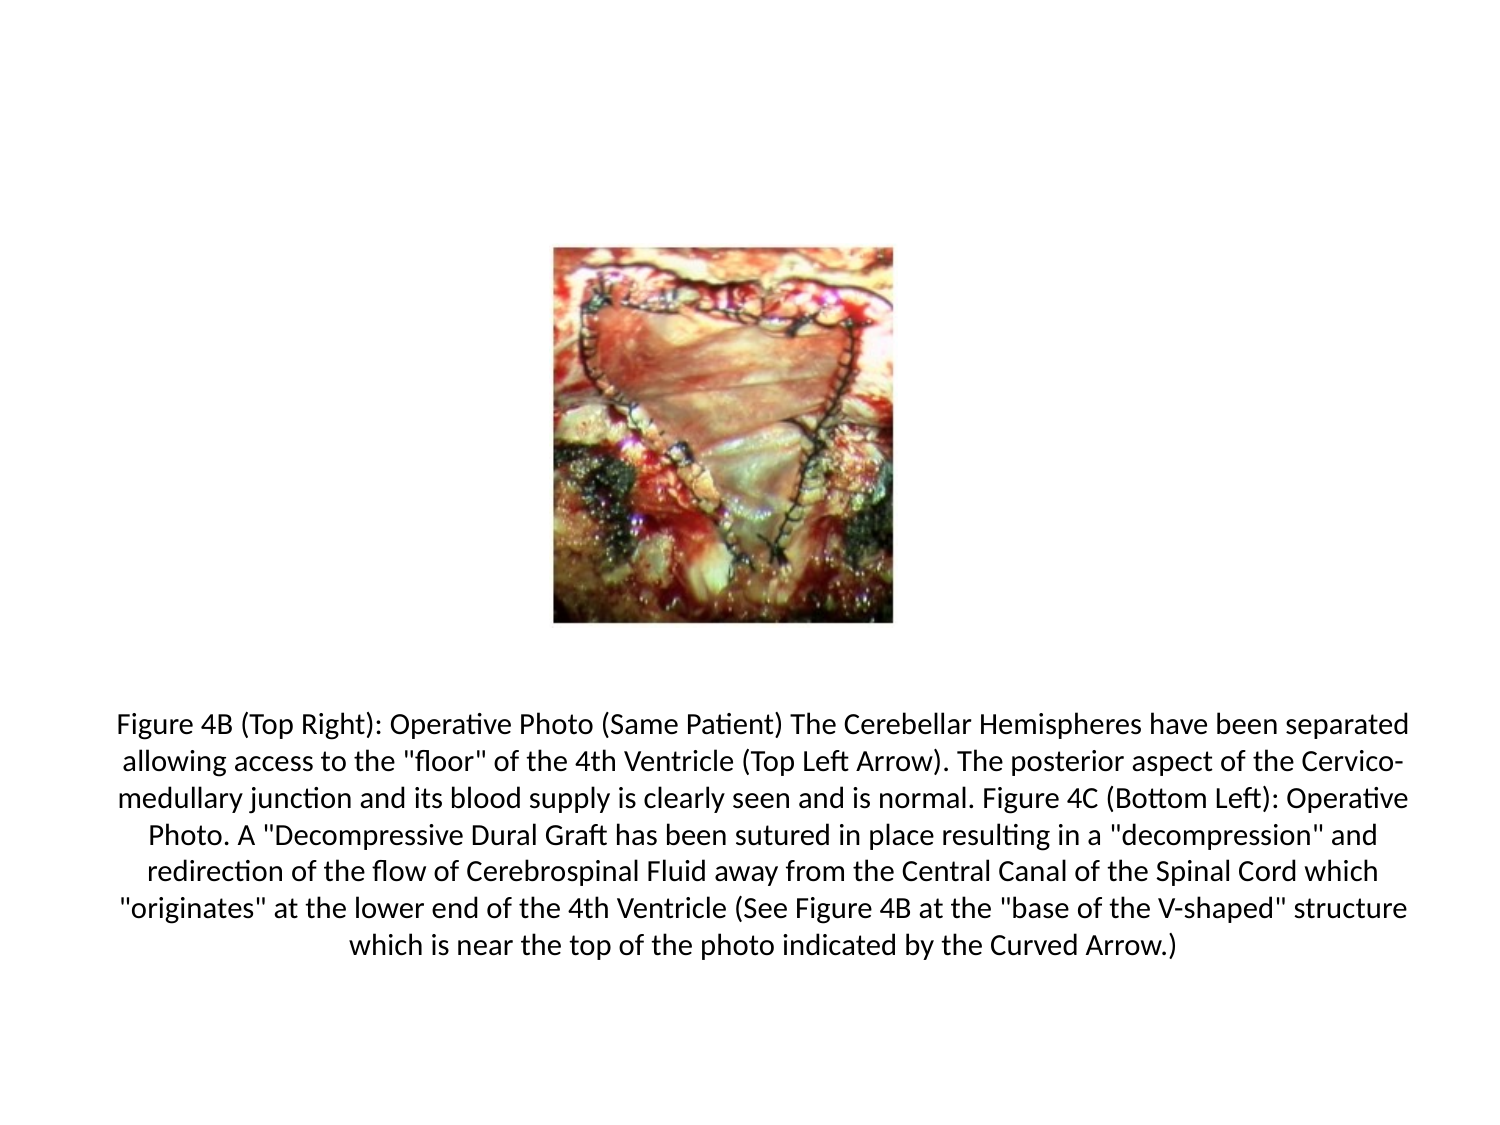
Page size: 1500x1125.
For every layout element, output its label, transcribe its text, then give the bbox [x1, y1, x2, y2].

title Figure 4B (Top Right): Operative Photo (Same Patient) The Cerebellar Hemispheres have been separated allowing access to the "floor" of the 4th Ventricle (Top Left Arrow). The posterior aspect of the Cervico-medullary junction and its blood supply is clearly seen and is normal. Figure 4C (Bottom Left): Operative Photo. A "Decompressive Dural Graft has been sutured in place resulting in a "decompression" and redirection of the flow of Cerebrospinal Fluid away from the Central Canal of the Spinal Cord which "originates" at the lower end of the 4th Ventricle (See Figure 4B at the "base of the V-shaped" structure which is near the top of the photo indicated by the Curved Arrow.) [88, 692, 1439, 1047]
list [548, 243, 898, 629]
